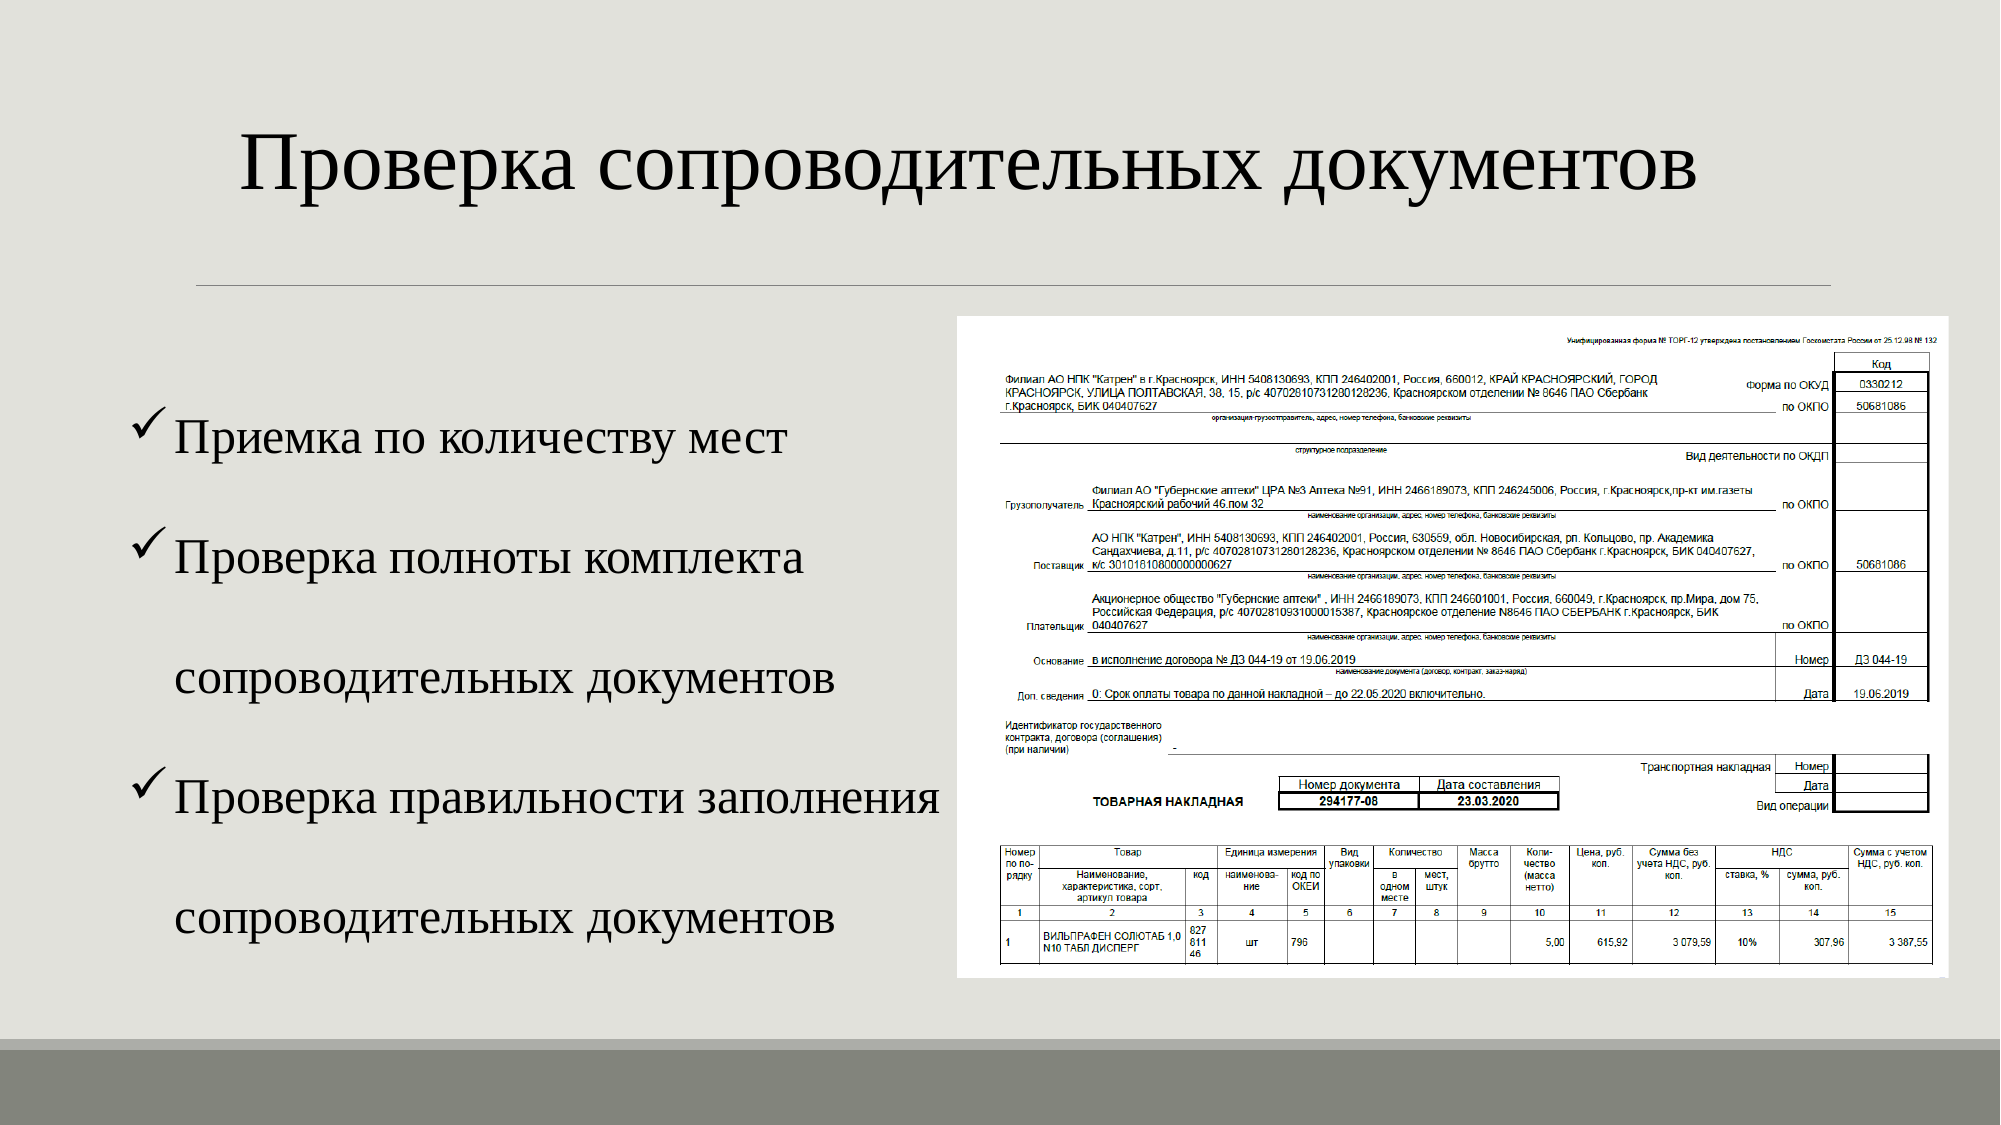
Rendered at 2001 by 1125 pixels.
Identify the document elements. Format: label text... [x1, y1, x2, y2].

picture [956, 316, 1949, 978]
text_box Приемка по количеству мест Проверка полноты комплекта сопроводительных документов Проверка правильности заполнения сопроводительных документов [113, 336, 953, 952]
text_box Проверка сопроводительных документов [225, 98, 2000, 214]
